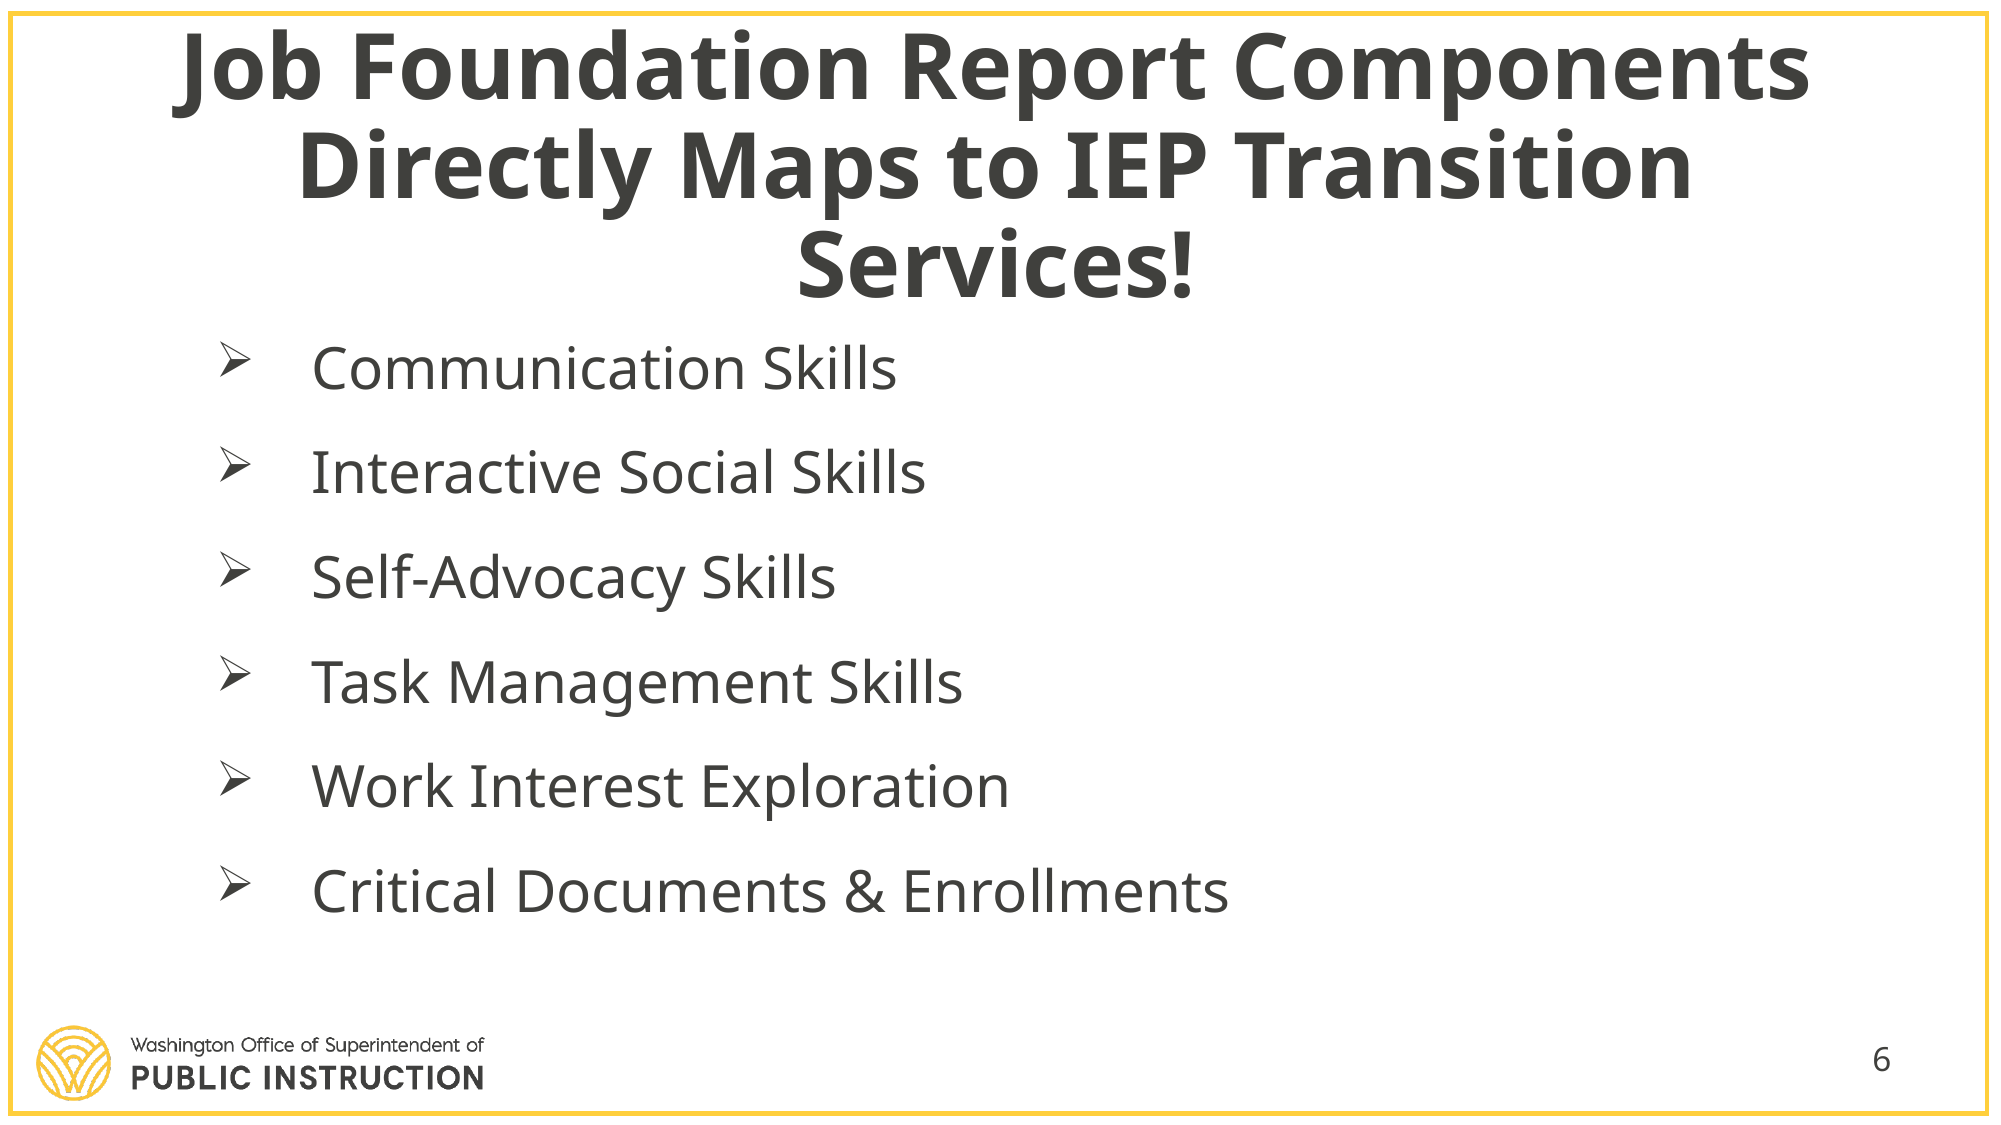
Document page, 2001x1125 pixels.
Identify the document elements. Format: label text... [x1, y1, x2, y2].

title Job Foundation Report Components Directly Maps to IEP Transition Services! [79, 59, 1913, 278]
picture [36, 1025, 485, 1101]
text_box Communication Skills Interactive Social Skills Self-Advocacy Skills Task Management Skills Work Interest Exploration Critical Documents & Enrollments [182, 309, 1818, 996]
slide_number 6 [1857, 1030, 1963, 1091]
